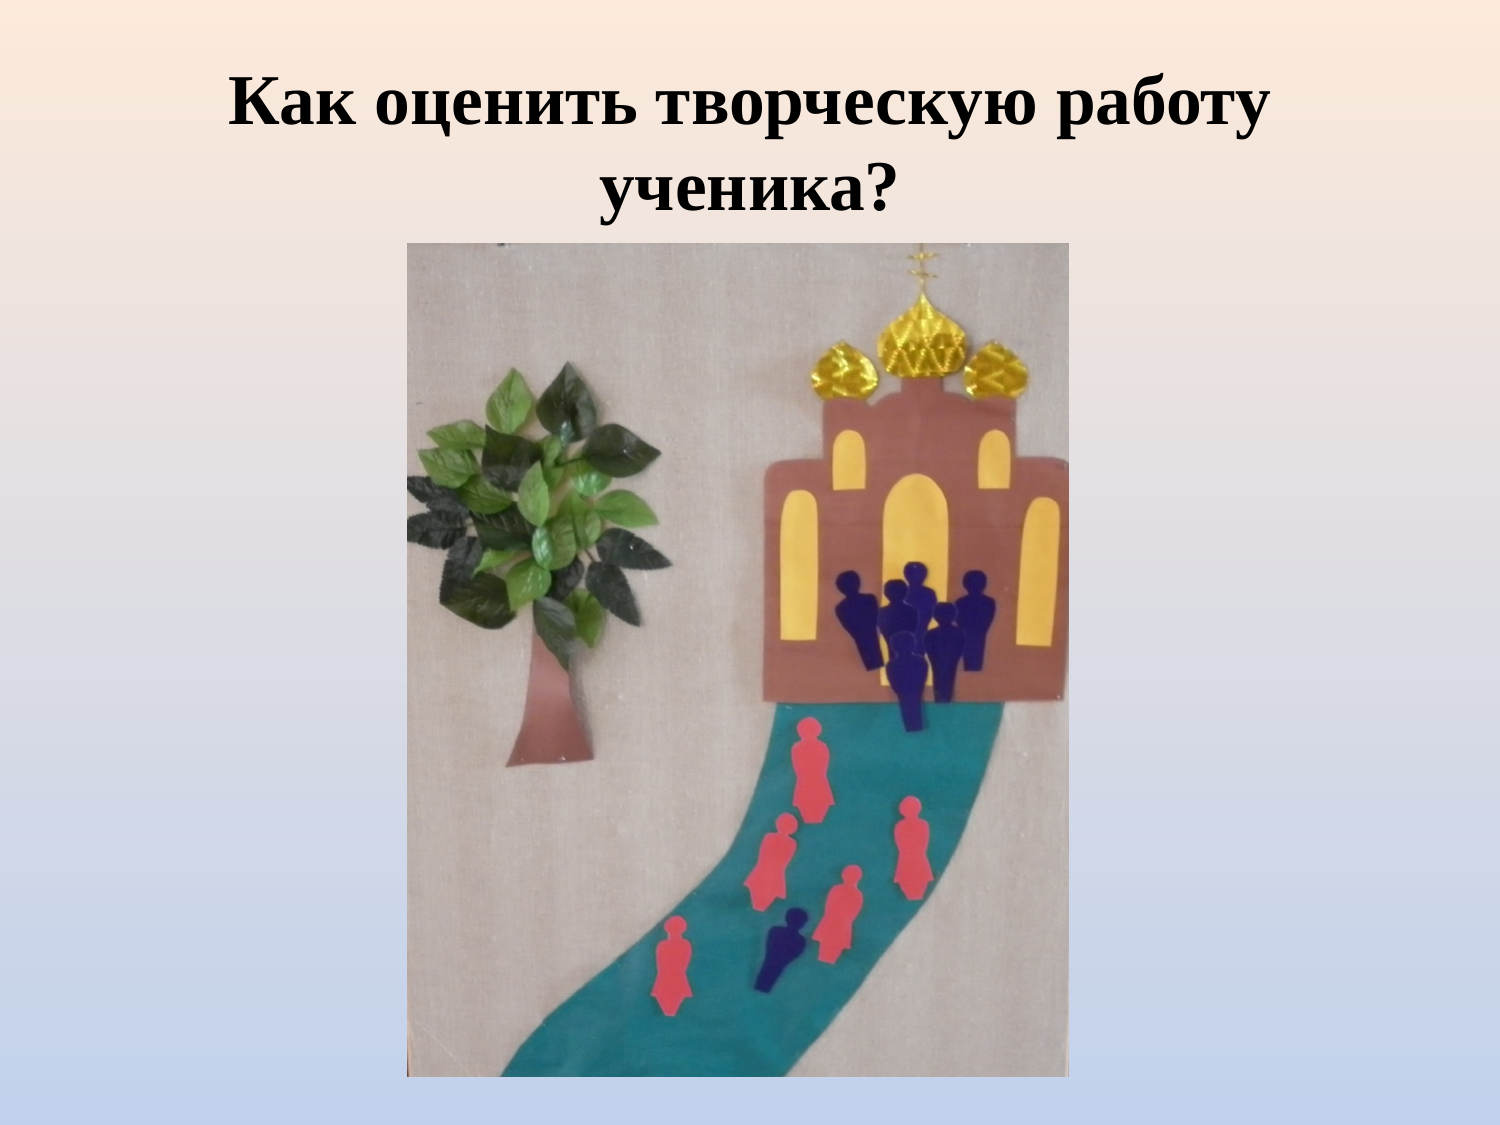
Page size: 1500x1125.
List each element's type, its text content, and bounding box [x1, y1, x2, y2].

title Как оценить творческую работу ученика? [75, 45, 1425, 233]
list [407, 243, 1070, 1077]
